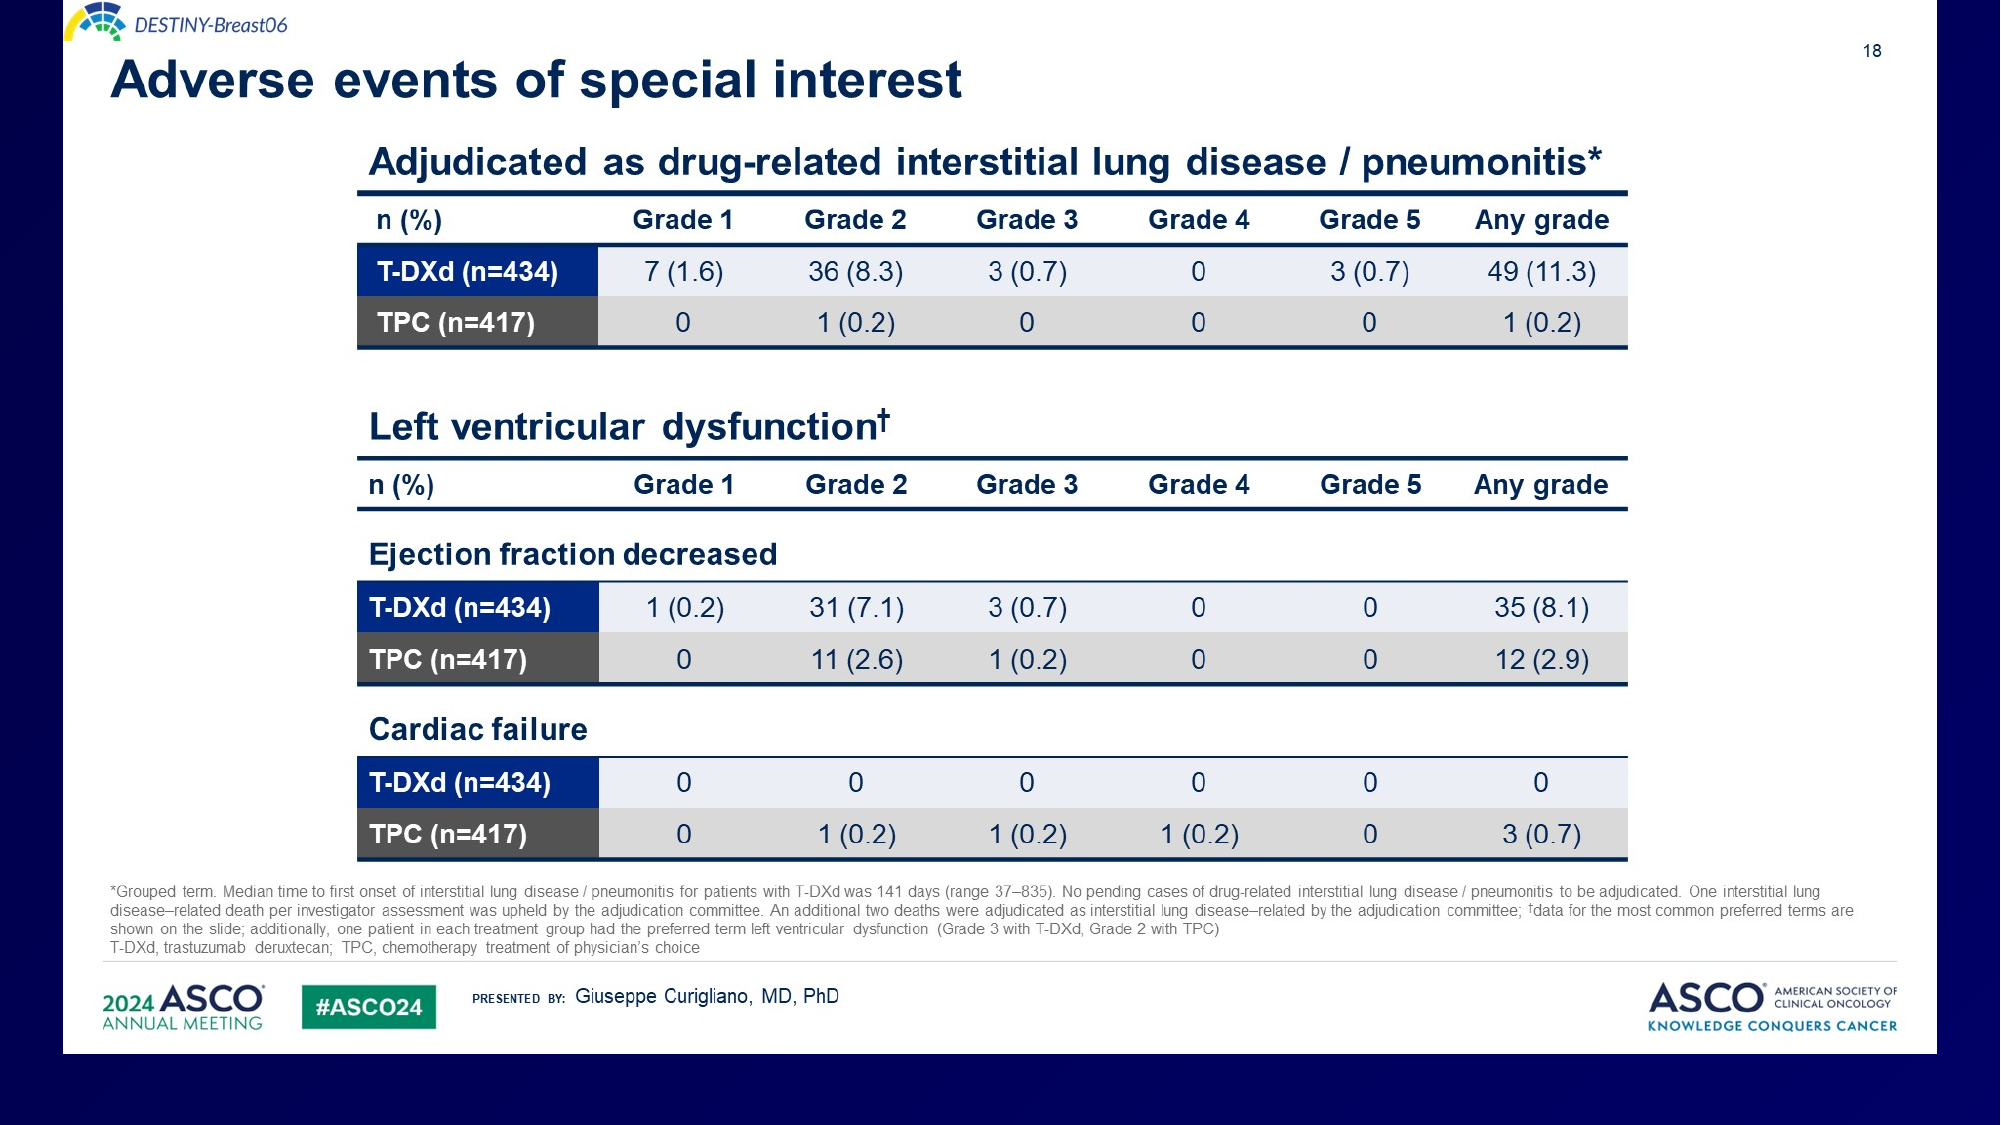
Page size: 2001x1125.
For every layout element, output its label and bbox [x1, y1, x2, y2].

picture [63, 0, 1937, 1054]
